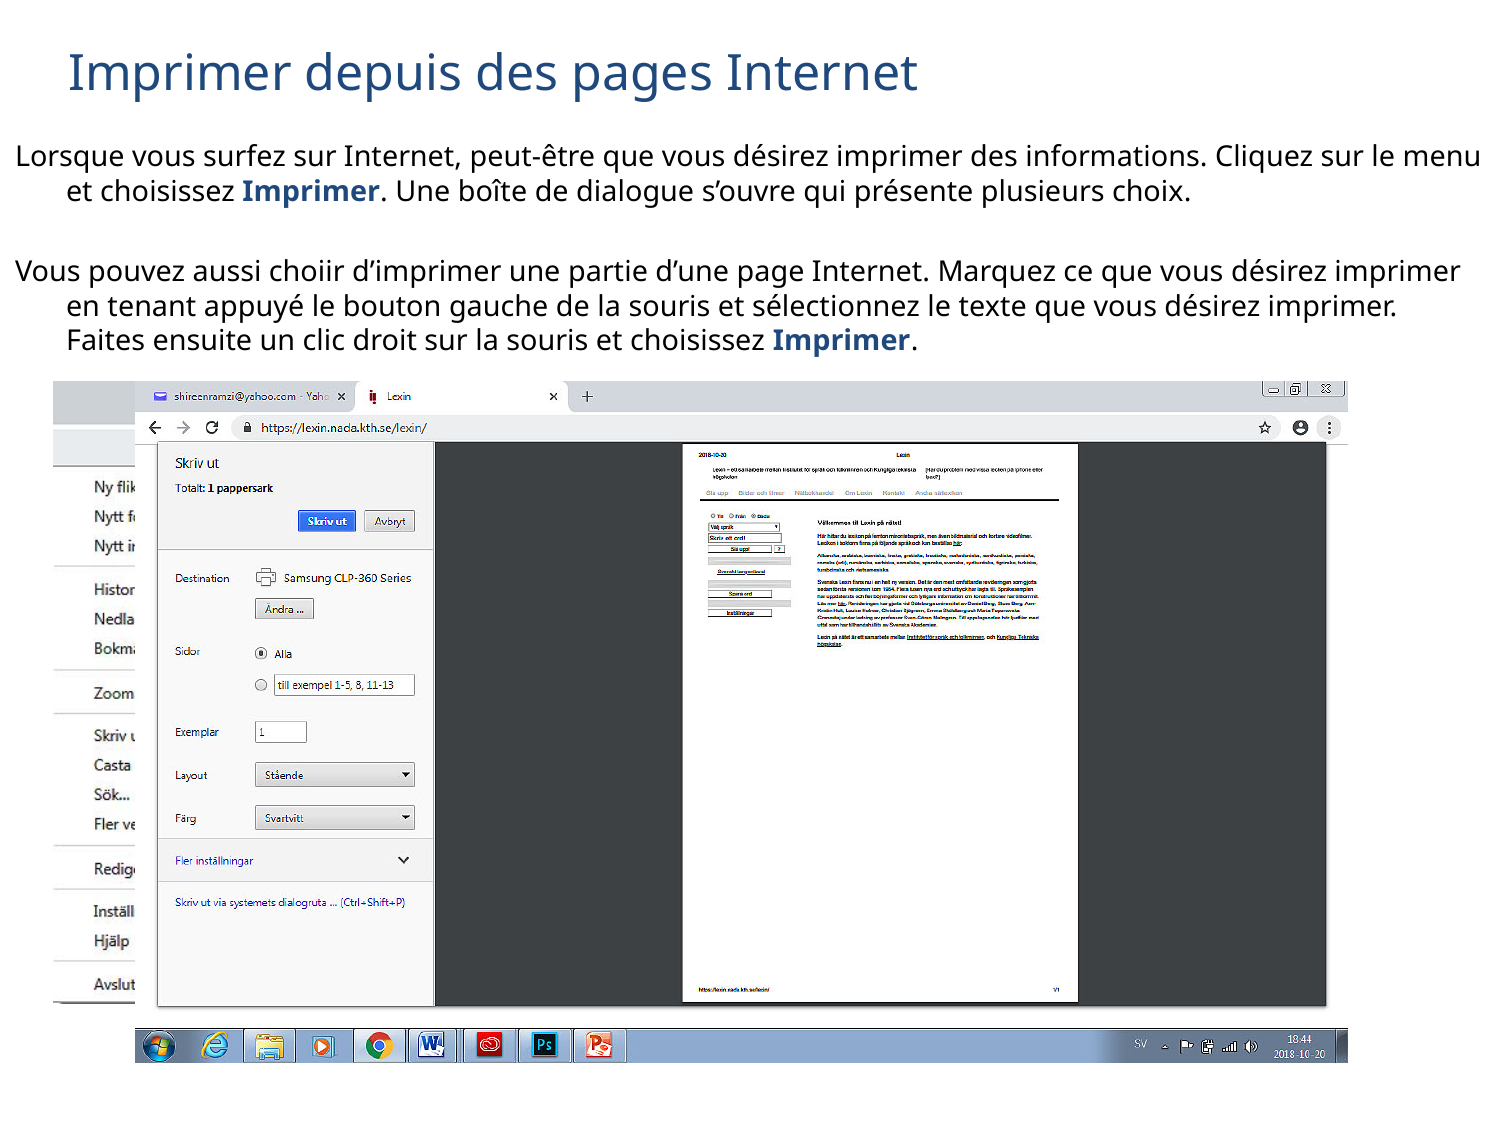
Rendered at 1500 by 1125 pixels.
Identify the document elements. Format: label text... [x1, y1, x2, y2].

title Imprimer depuis des pages Internet [53, 30, 1425, 90]
picture [135, 380, 1349, 1063]
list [53, 381, 133, 1004]
list Lorsque vous surfez sur Internet, peut-être que vous désirez imprimer des informations. Cliquez sur le menu et choisissez Imprimer. Une boîte de dialogue s’ouvre qui présente plusieurs choix. Vous pouvez aussi choiir d’imprimer une partie d’une page Internet. Marquez ce que vous désirez imprimer en tenant appuyé le bouton gauche de la souris et sélectionnez le texte que vous désirez imprimer. Faites ensuite un clic droit sur la souris et choisissez Imprimer. [0, 90, 1500, 409]
